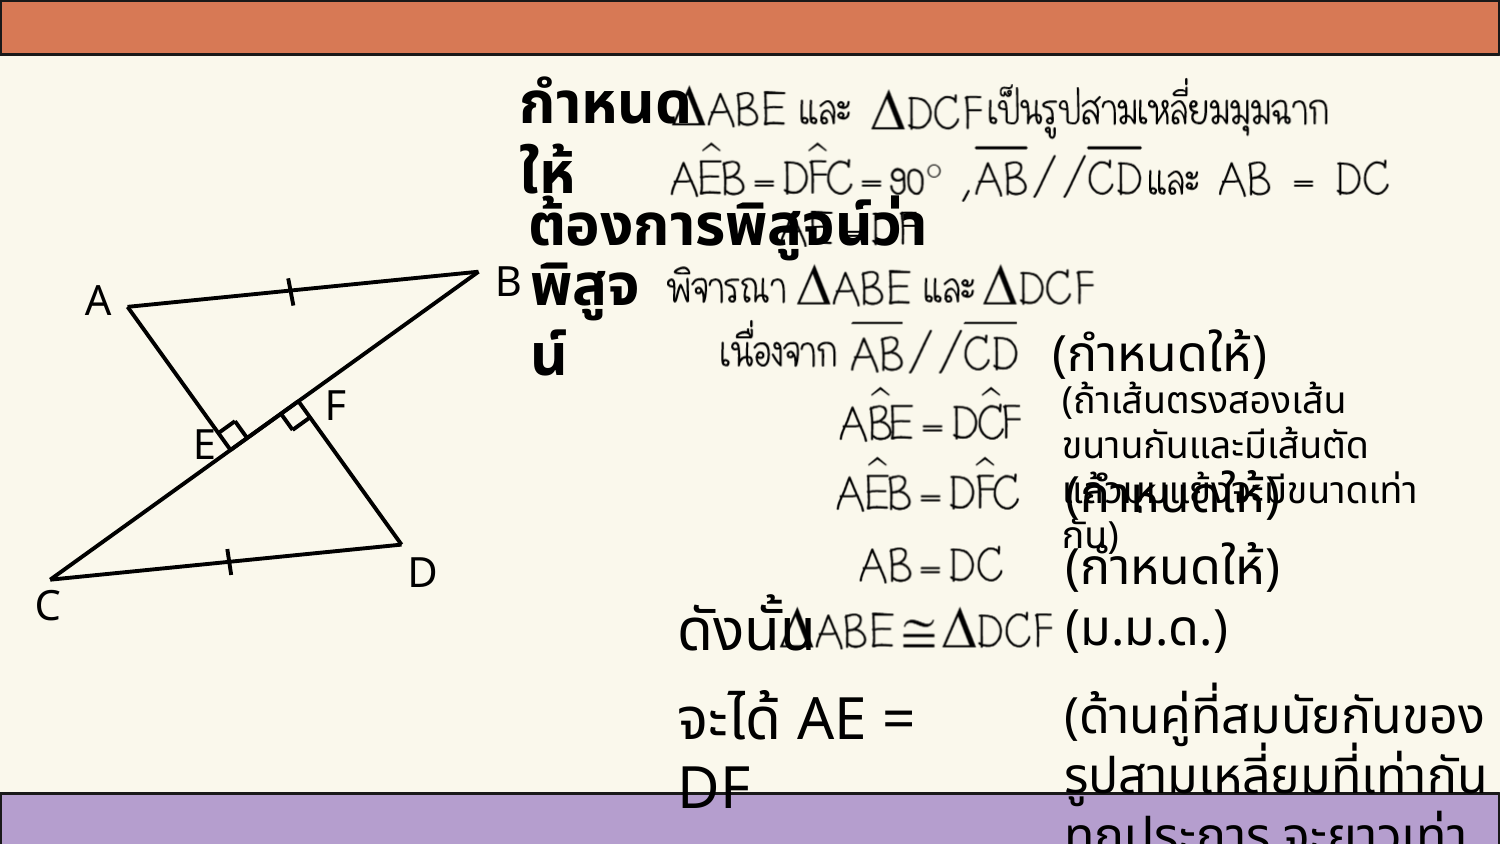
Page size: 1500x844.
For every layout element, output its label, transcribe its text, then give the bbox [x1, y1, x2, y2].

picture [856, 540, 1008, 591]
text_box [19, 246, 531, 627]
text_box (ด้านคู่ที่สมนัยกันของรูปสามเหลี่ยมที่เท่ากันทุกประการ จะยาวเท่ากัน) [1049, 676, 1500, 844]
text_box (ถ้าเส้นตรงสองเส้นขนานกันและมีเส้นตัด แล้วมุมแย้งจะมีขนาดเท่ากัน) [1047, 368, 1440, 564]
text_box จะได้ AE = DF [663, 673, 983, 829]
text_box พิสูจน์ [515, 240, 680, 395]
picture [775, 602, 1058, 657]
text_box (ม.ม.ด.) [1059, 603, 1319, 663]
picture [626, 52, 1500, 448]
text_box ดังนั้น [663, 584, 1500, 670]
text_box (กำหนดให้) [1098, 363, 1306, 368]
picture [833, 450, 1024, 518]
text_box (กำหนดให้) [1050, 564, 1319, 603]
text_box กำหนดให้ [505, 58, 621, 213]
text_box ต้องการพิสูจน์ว่า [513, 180, 621, 245]
